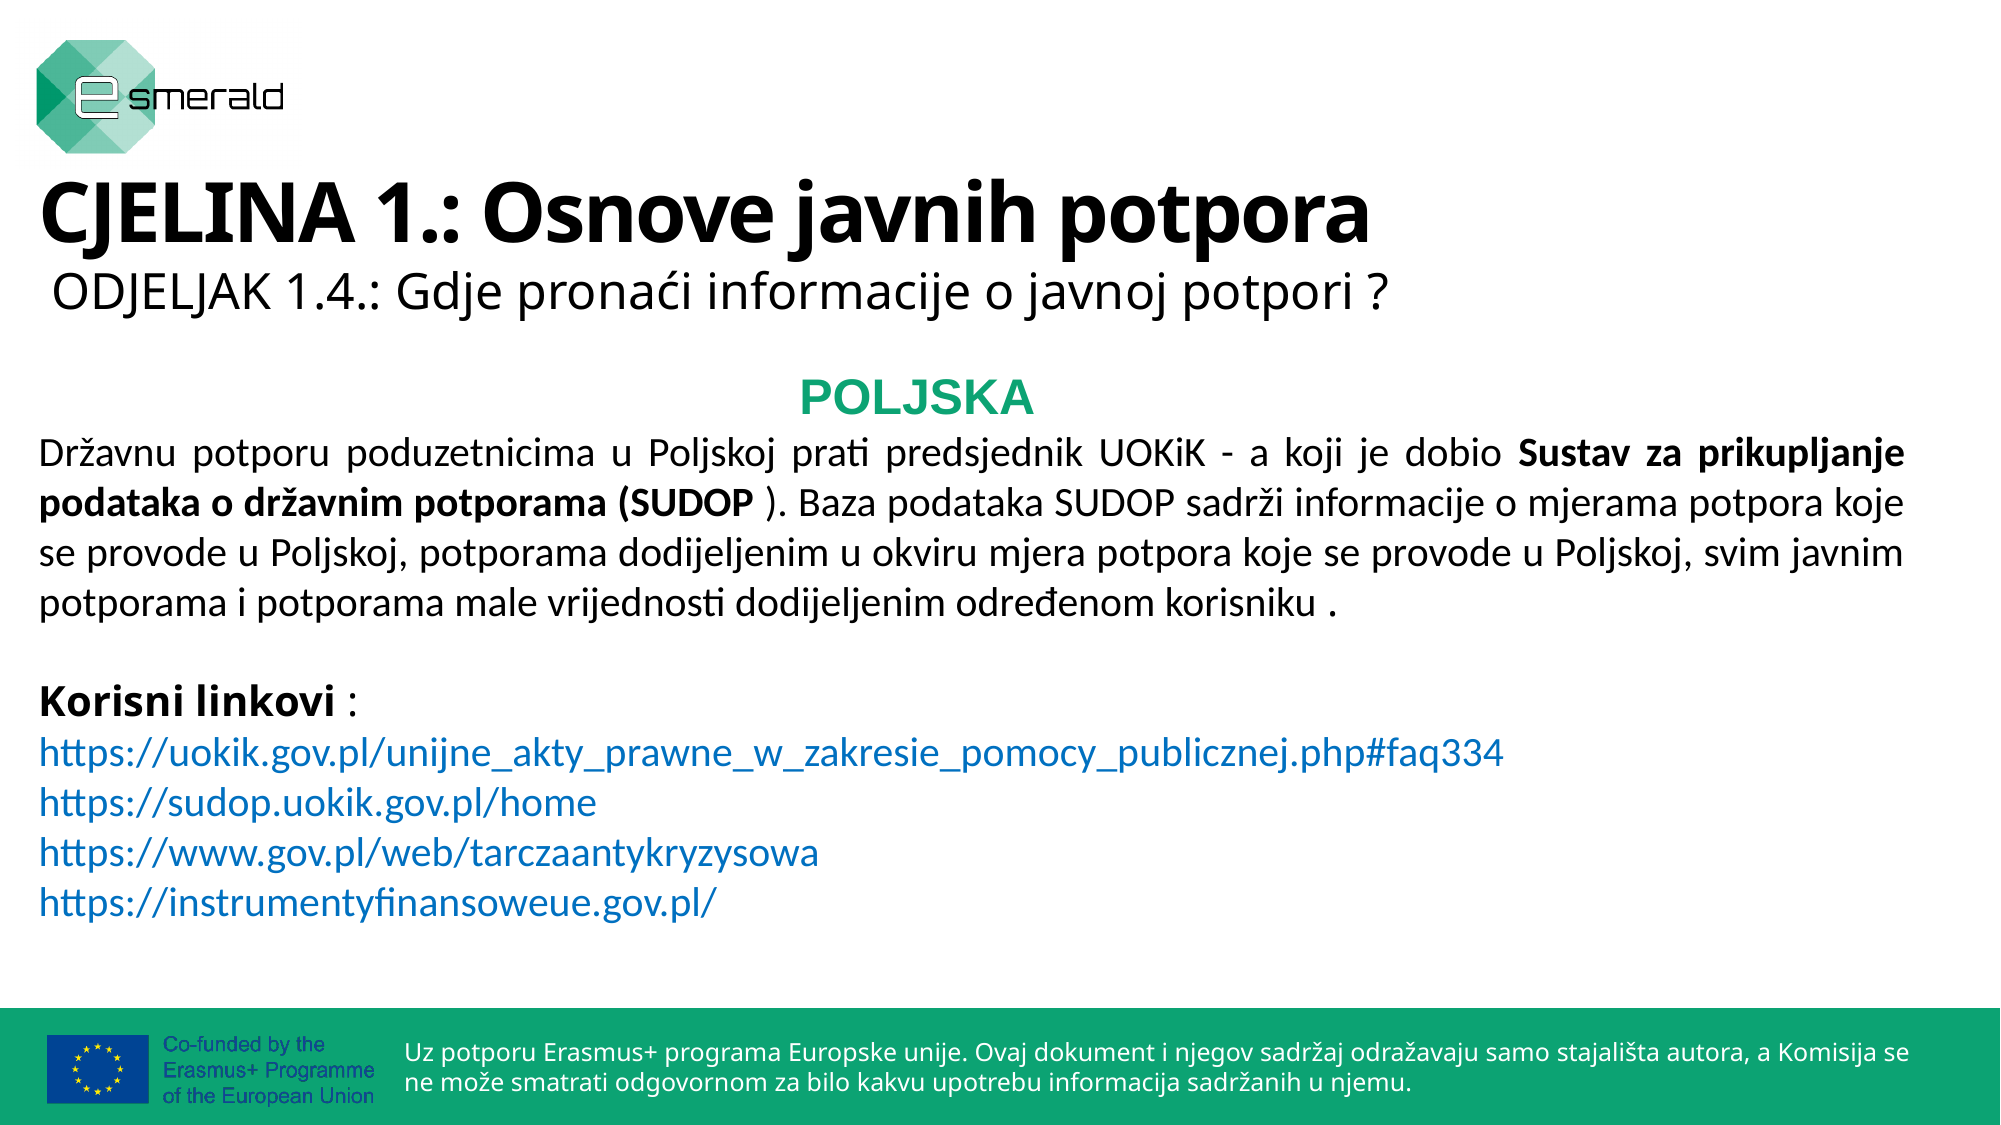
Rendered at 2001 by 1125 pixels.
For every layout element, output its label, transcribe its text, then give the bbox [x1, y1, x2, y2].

picture [15, 18, 302, 169]
picture [47, 1035, 374, 1107]
text_box CJELINA 1.: Osnove javnih potpora ODJELJAK 1.4.: Gdje pronaći informacije o javnoj potpori ? POLJSKA Državnu potporu poduzetnicima u Poljskoj prati predsjednik UOKiK - a koji je dobio Sustav za prikupljanje podataka o državnim potporama (SUDOP ). Baza podataka SUDOP sadrži informacije o mjerama potpora koje se provode u Poljskoj, potporama dodijeljenim u okviru mjera potpora koje se provode u Poljskoj, svim javnim potporama i potporama male vrijednosti dodijeljenim određenom korisniku . Korisni linkovi : https://uokik.gov.pl/unijne_akty_prawne_w_zakresie_pomocy_publicznej.php#faq334 https://sudop.uokik.gov.pl/home https://www.gov.pl/web/tarczaantykryzysowa https://instrumentyfinansoweue.gov.pl/ [24, 152, 1921, 933]
